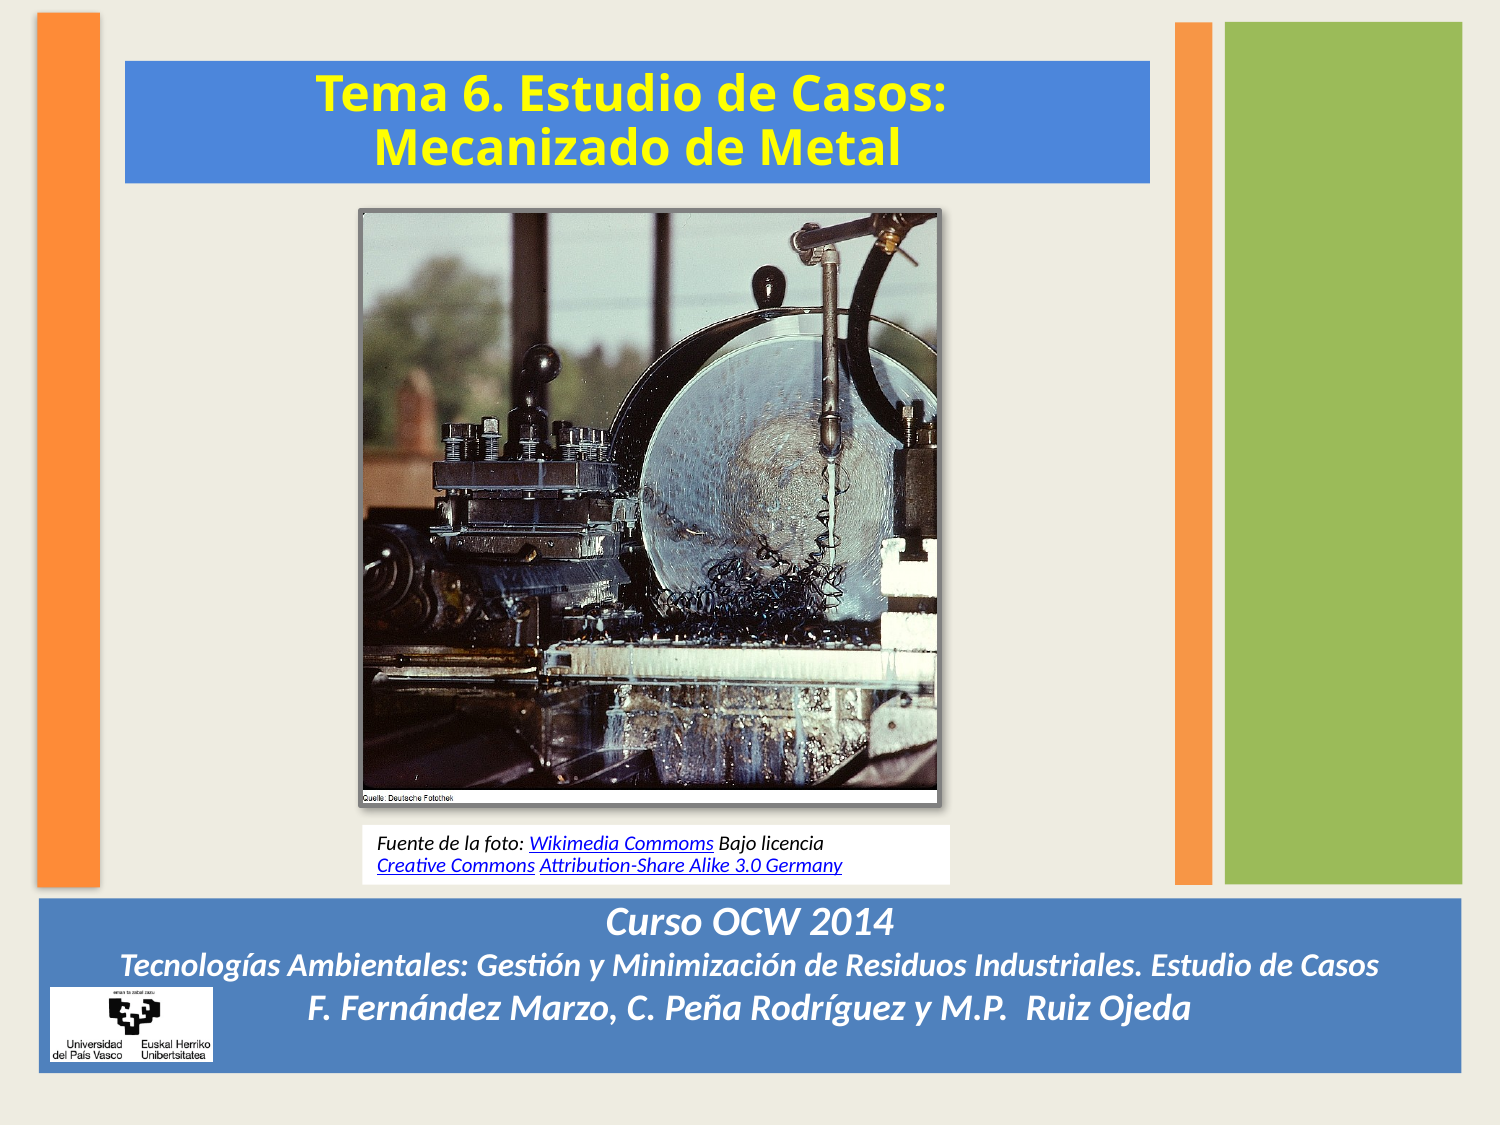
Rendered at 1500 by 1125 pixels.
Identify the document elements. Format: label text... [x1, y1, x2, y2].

text_box [37, 12, 101, 888]
picture [49, 987, 213, 1062]
text_box Fuente de la foto: Wikimedia Commoms Bajo licencia Creative Commons Attribution-Share Alike 3.0 Germany [362, 824, 950, 885]
picture [362, 212, 938, 804]
text_box Tema 6. Estudio de Casos: Mecanizado de Metal [125, 60, 1150, 184]
list Curso OCW 2014 Tecnologías Ambientales: Gestión y Minimización de Residuos Industriales. Estudio de Casos F. Fernández Marzo, C. Peña Rodríguez y M.P. Ruiz Ojeda [38, 898, 1462, 1074]
